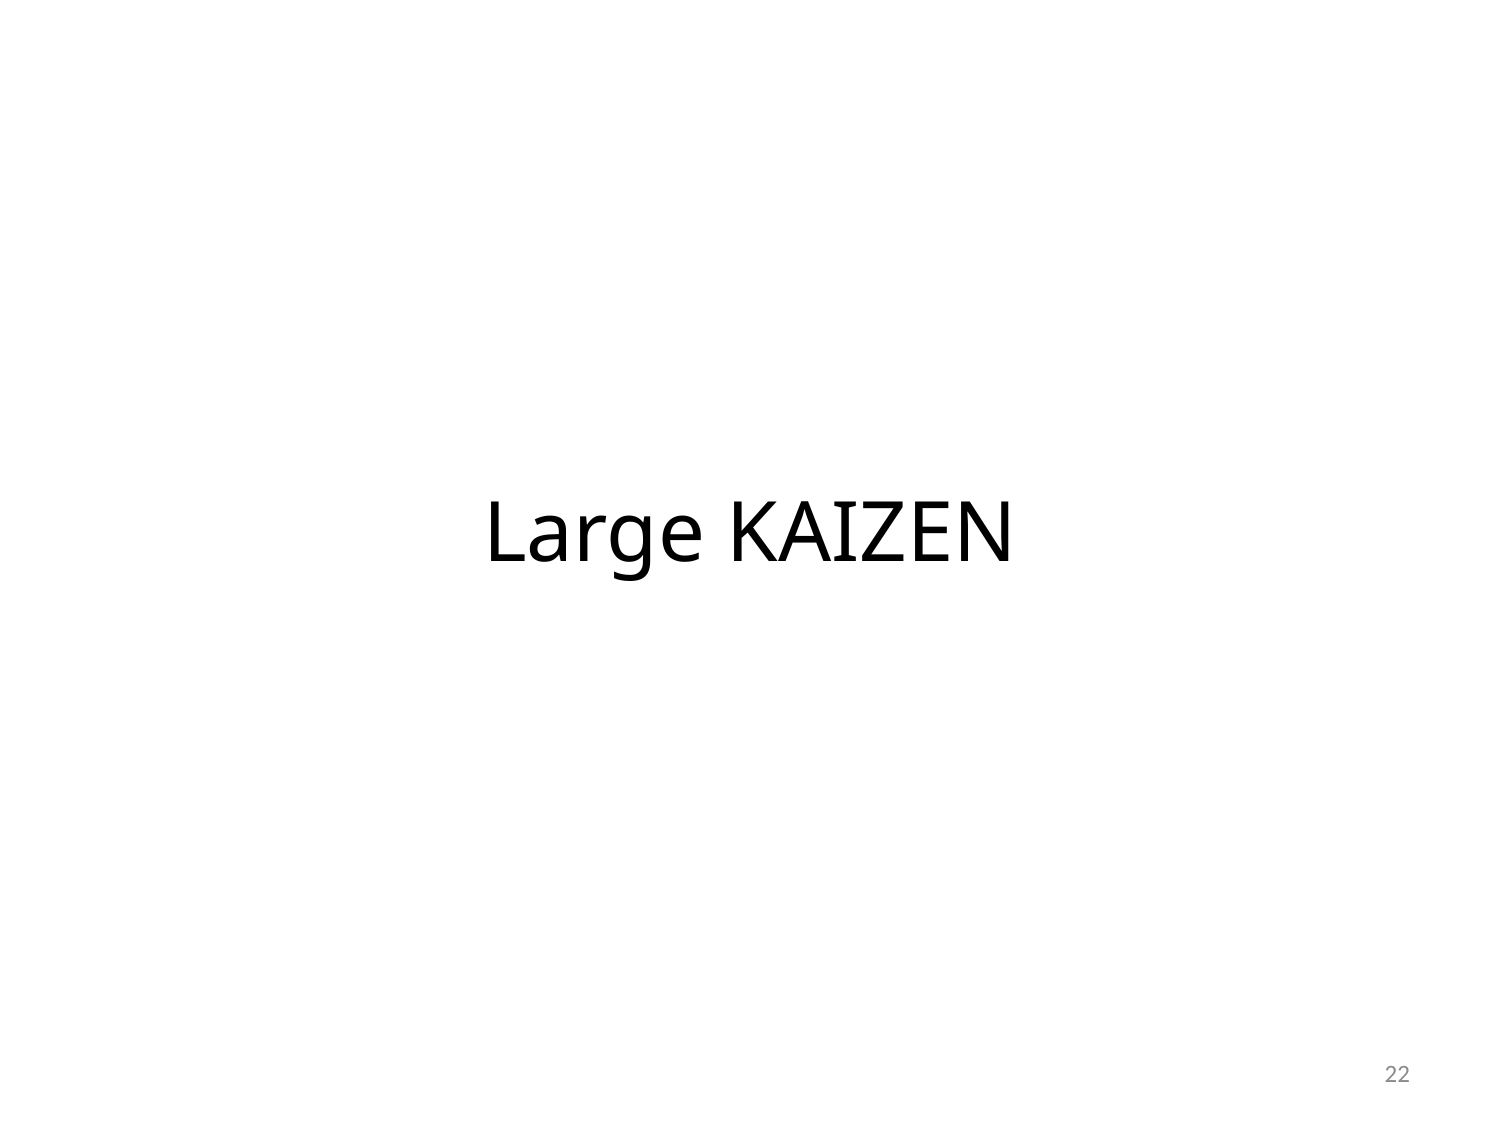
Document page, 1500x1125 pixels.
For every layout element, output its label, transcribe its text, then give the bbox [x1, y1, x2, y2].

title Large KAIZEN [75, 45, 1425, 1012]
slide_number 21 [1074, 1042, 1425, 1103]
